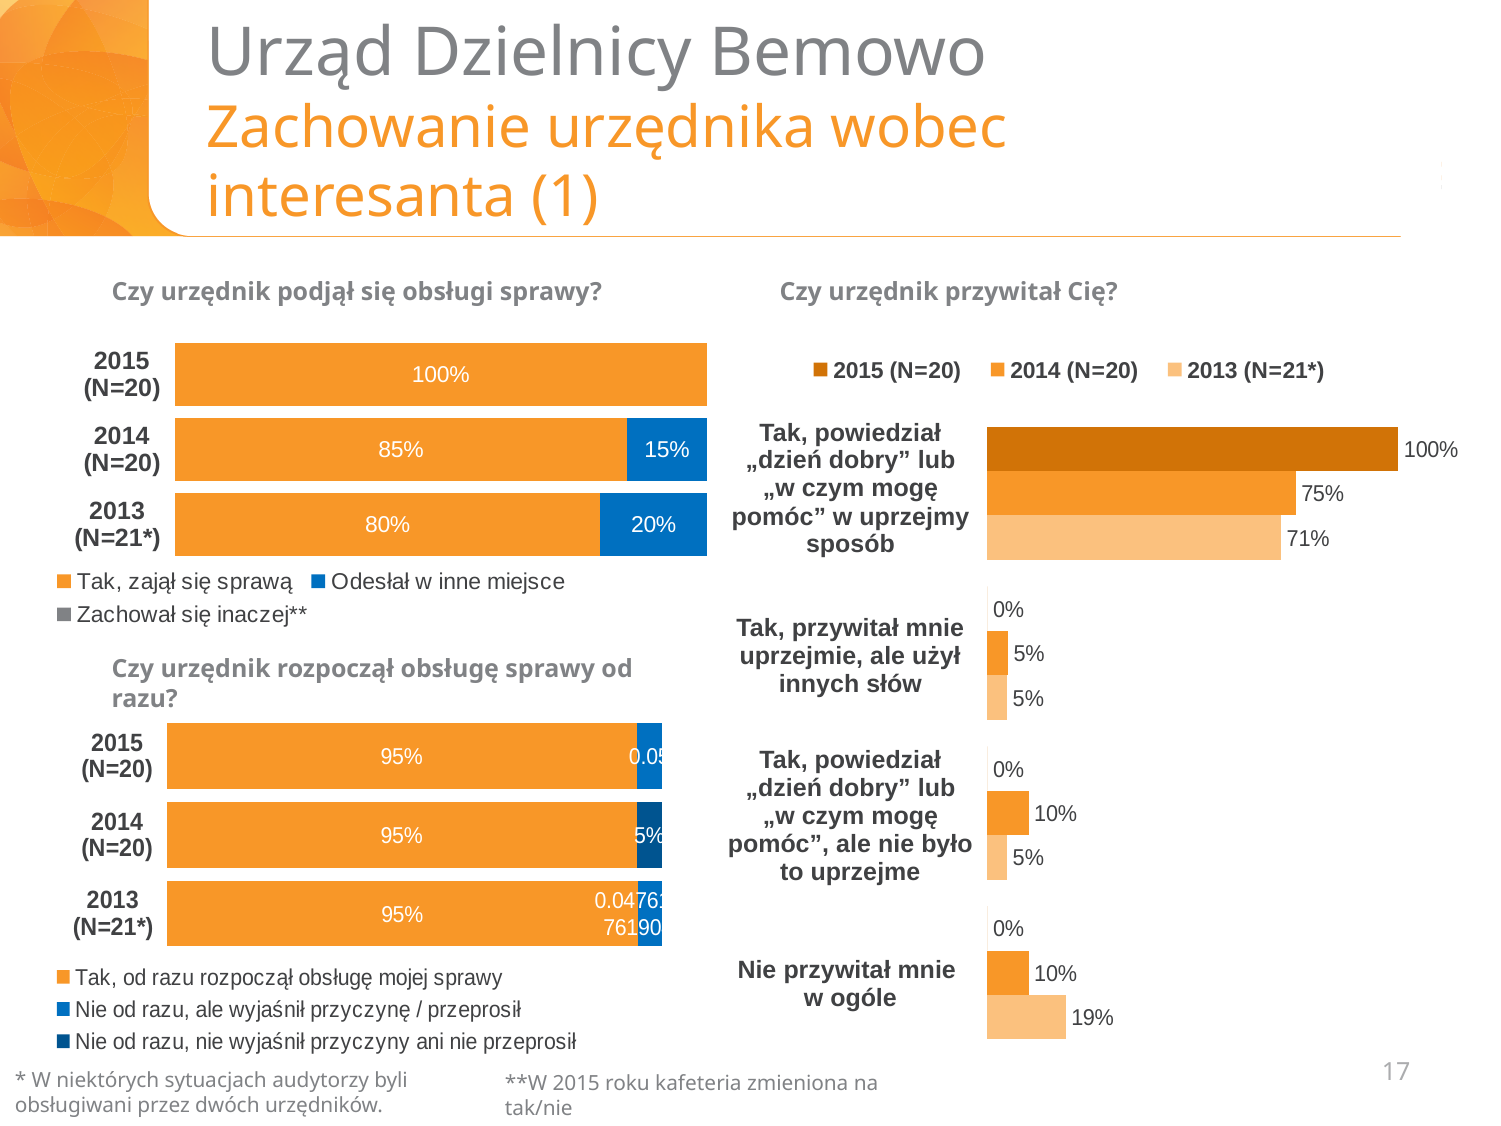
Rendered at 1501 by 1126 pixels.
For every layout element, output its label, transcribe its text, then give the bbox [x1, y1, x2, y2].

table_cell Nie przywitał mnie w ogóle [727, 897, 974, 1070]
text_box Czy urzędnik rozpoczął obsługę sprawy od razu? [82, 649, 667, 708]
text_box **W 2015 roku kafeteria zmieniona na tak/nie [490, 1062, 946, 1126]
slide_number 17 [1075, 1061, 1426, 1103]
text_box * W niektórych sytuacjach audytorzy byli obsługiwani przez dwóch urzędników. [0, 1059, 455, 1125]
title Urząd Dzielnicy Bemowo Zachowanie urzędnika wobec interesanta (1) [147, 0, 1442, 237]
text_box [711, 337, 1422, 512]
chart [52, 710, 708, 1071]
chart [856, 408, 1460, 1054]
text_box Czy urzędnik przywitał Cię? [862, 267, 1297, 313]
chart [52, 331, 708, 641]
table_header Tak, powiedział „dzień dobry” lub „w czym mogę pomóc” w uprzejmy sposób [727, 520, 851, 574]
picture [0, 0, 147, 237]
table_cell Tak, przywitał mnie uprzejmie, ale użył innych słów [727, 576, 851, 734]
text_box Czy urzędnik podjął się obsługi sprawy? [82, 267, 862, 313]
table_cell Tak, powiedział „dzień dobry” lub „w czym mogę pomóc”, ale nie było to uprzejme [727, 736, 851, 895]
